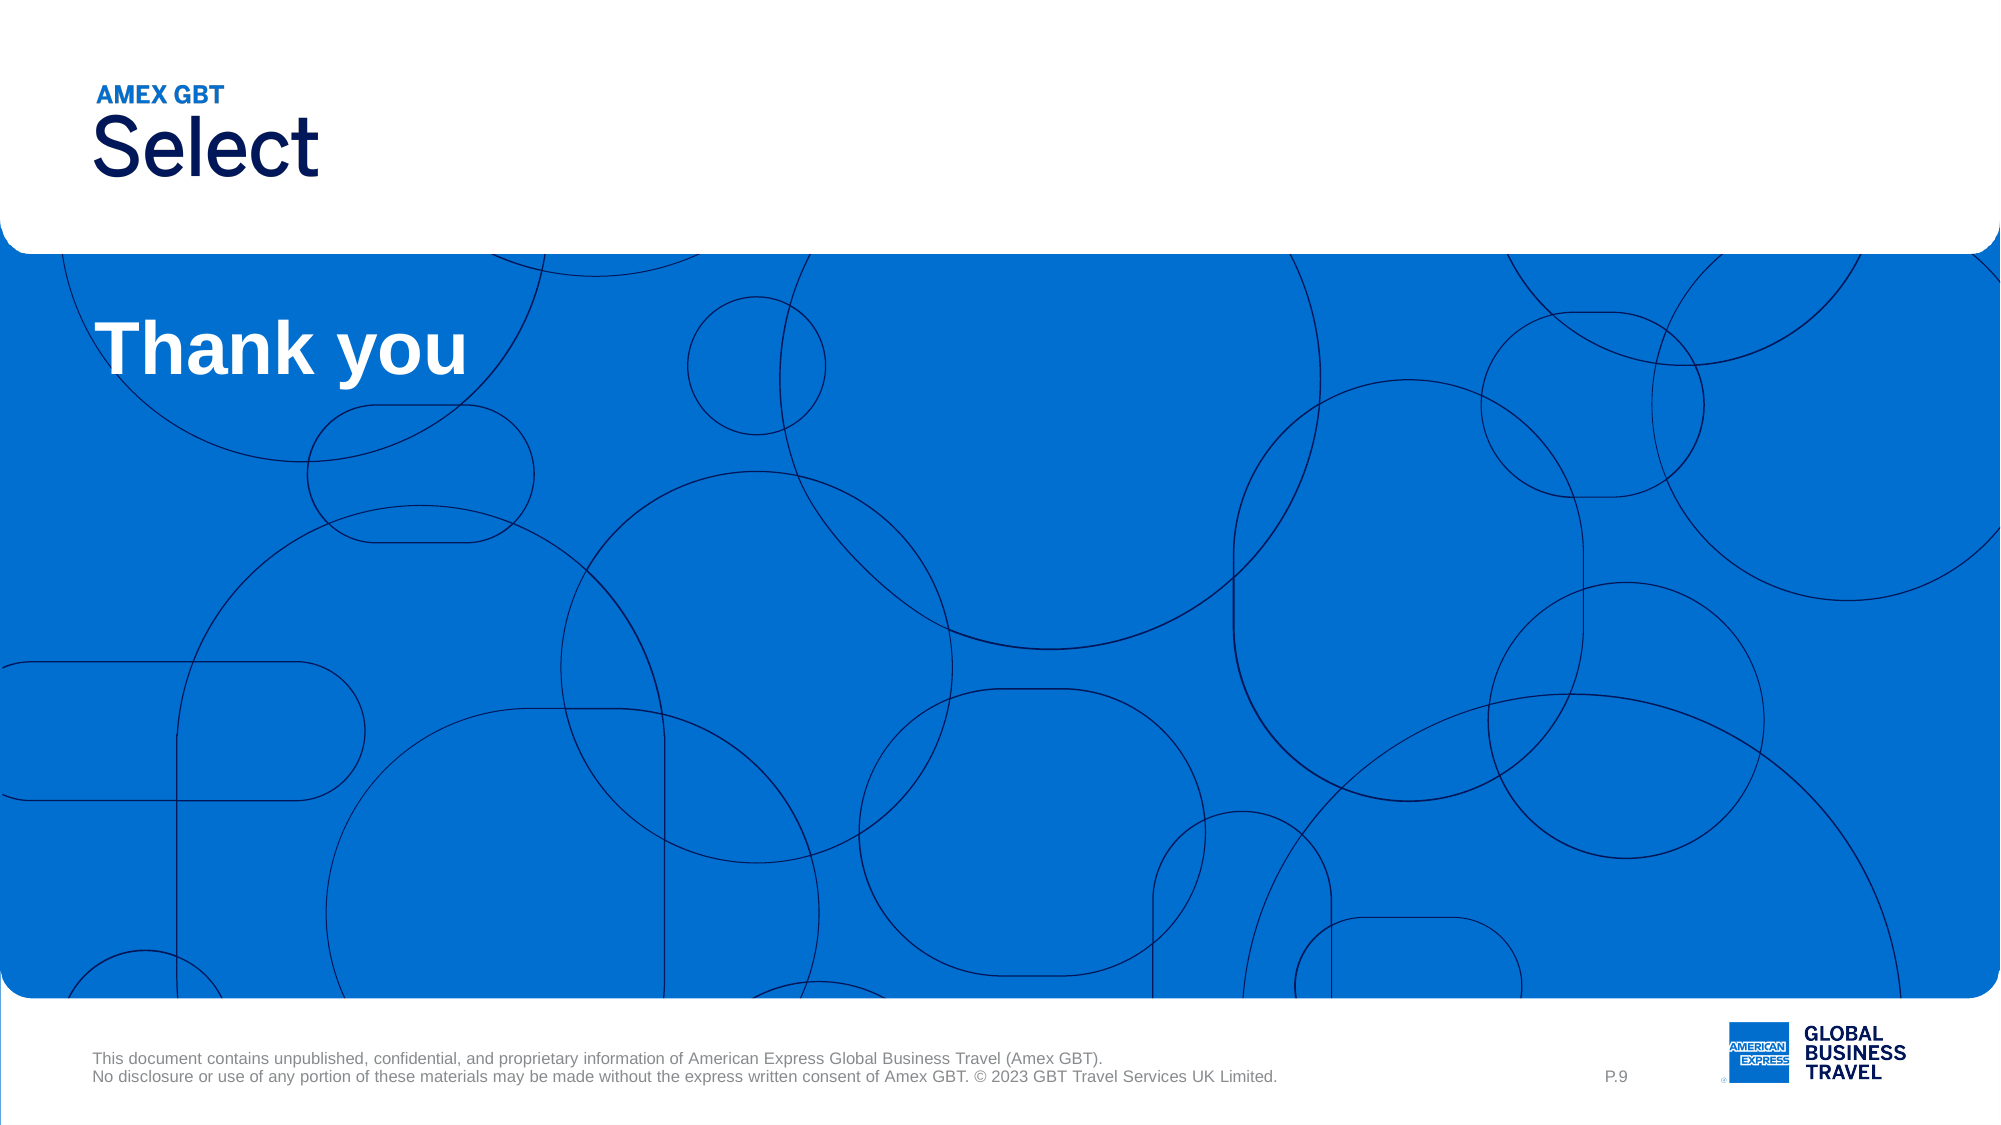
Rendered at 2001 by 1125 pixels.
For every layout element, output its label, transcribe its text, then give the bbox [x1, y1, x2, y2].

list Thank you [94, 295, 981, 709]
slide_number P.9 [1515, 1065, 1628, 1082]
picture [0, 970, 2000, 1125]
picture [0, 0, 2000, 254]
